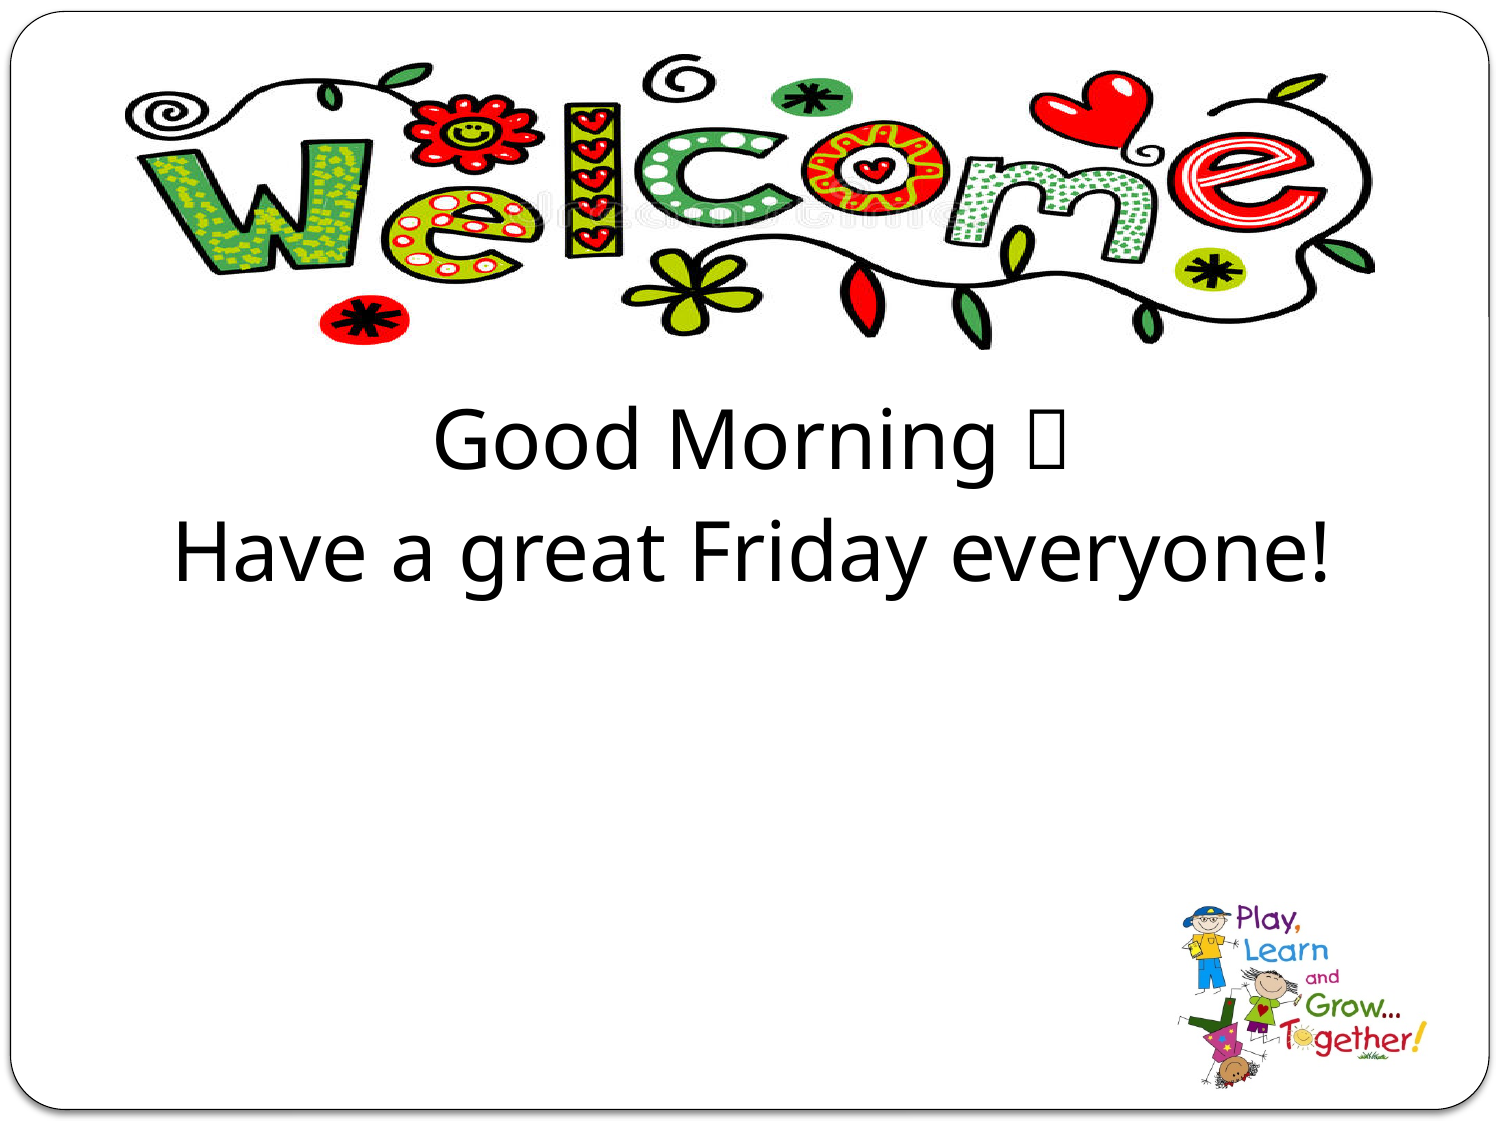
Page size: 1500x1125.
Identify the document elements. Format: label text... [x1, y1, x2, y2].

picture [124, 54, 1376, 351]
list Good Morning  Have a great Friday everyone! [75, 42, 1430, 1062]
picture [1174, 902, 1430, 1092]
